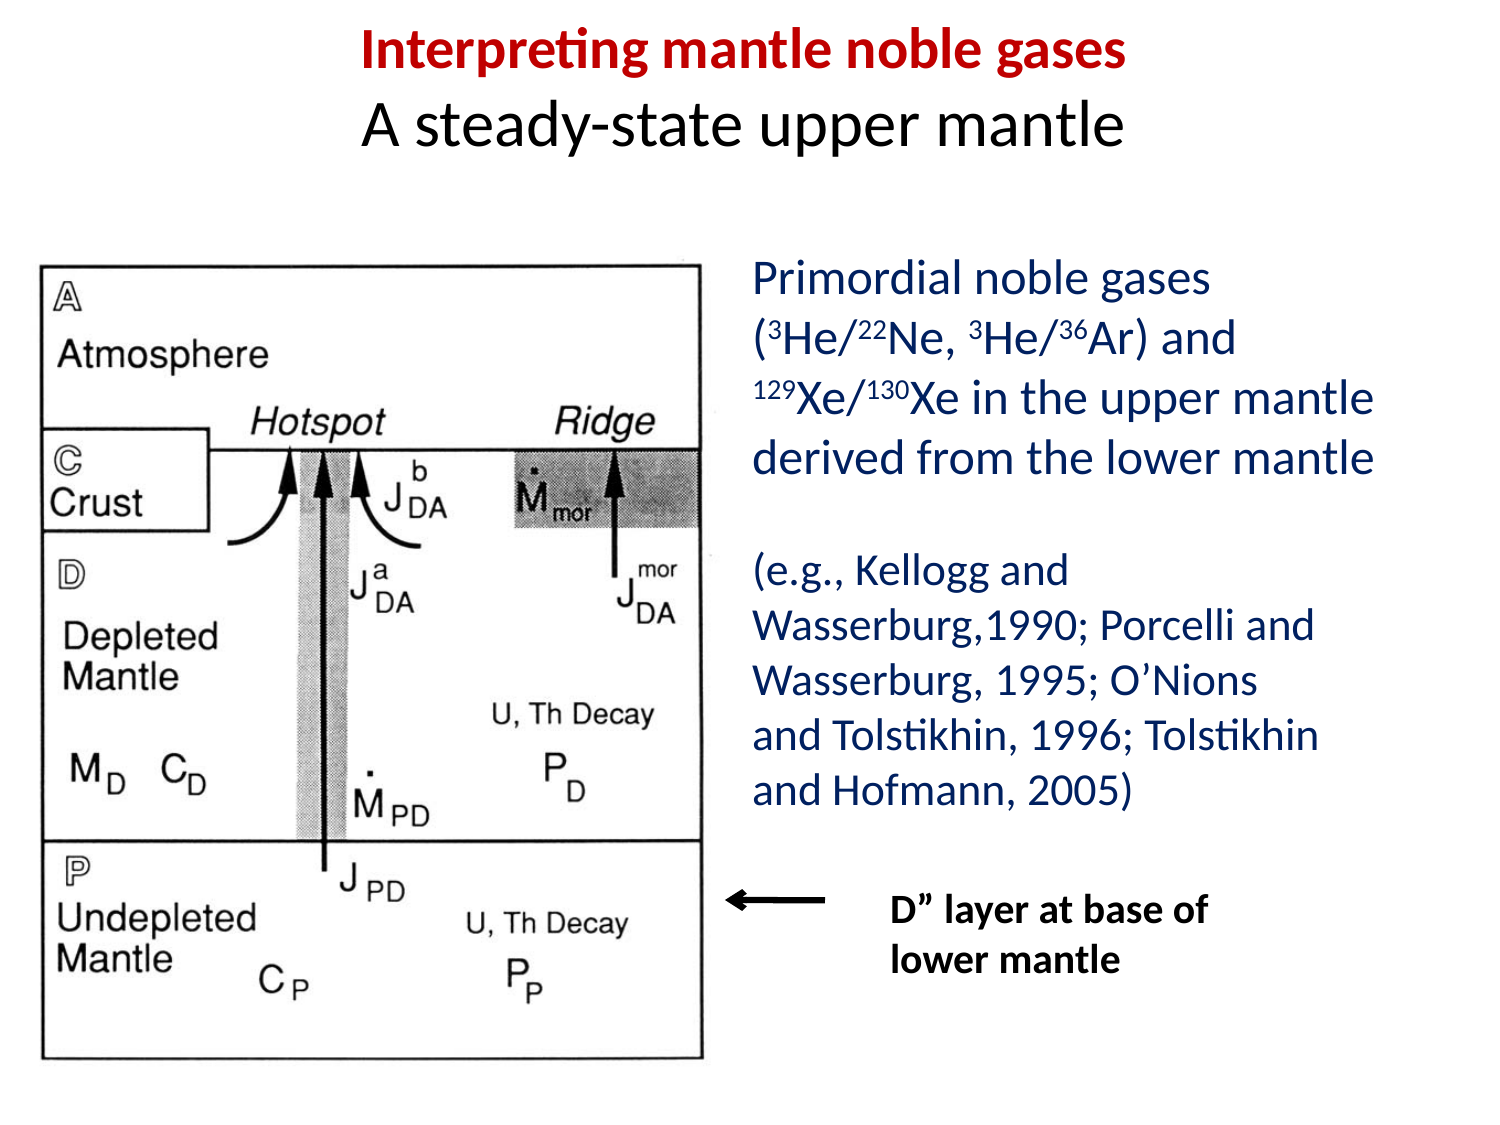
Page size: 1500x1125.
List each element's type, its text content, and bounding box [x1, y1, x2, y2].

picture [22, 237, 726, 1076]
text_box Primordial noble gases (3He/22Ne, 3He/36Ar) and 129Xe/130Xe in the upper mantle derived from the lower mantle (e.g., Kellogg and Wasserburg,1990; Porcelli and Wasserburg, 1995; O’Nions and Tolstikhin, 1996; Tolstikhin and Hofmann, 2005) [737, 237, 1475, 883]
text_box D” layer at base of lower mantle [875, 874, 1224, 990]
text_box Interpreting mantle noble gases A steady-state upper mantle [24, 2, 1463, 168]
